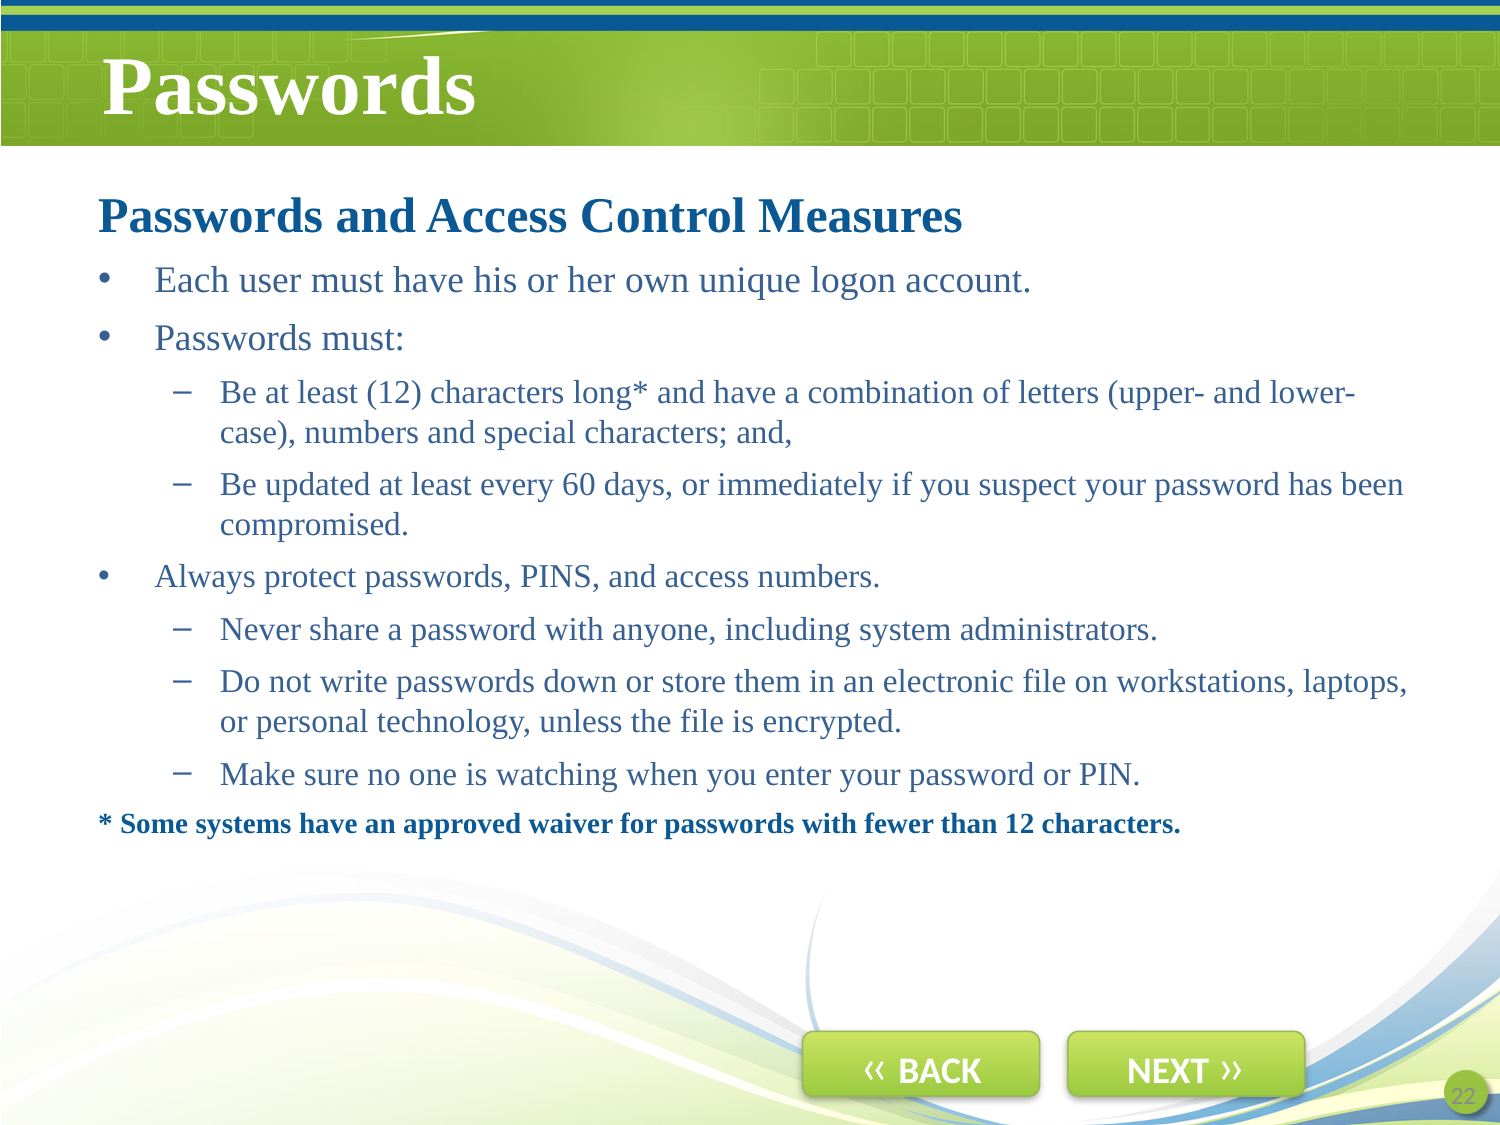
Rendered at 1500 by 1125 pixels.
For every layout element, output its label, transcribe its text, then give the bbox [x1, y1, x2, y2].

title Passwords [87, 10, 1438, 152]
slide_number 22 [1374, 1065, 1492, 1125]
picture [1, 0, 1500, 1125]
list Passwords and Access Control Measures Each user must have his or her own unique logon account. Passwords must: Be at least (12) characters long* and have a combination of letters (upper- and lower-case), numbers and special characters; and, Be updated at least every 60 days, or immediately if you suspect your password has been compromised. Always protect passwords, PINS, and access numbers. Never share a password with anyone, including system administrators. Do not write passwords down or store them in an electronic file on workstations, laptops, or personal technology, unless the file is encrypted. Make sure no one is watching when you enter your password or PIN. * Some systems have an approved waiver for passwords with fewer than 12 characters. [83, 175, 1434, 977]
